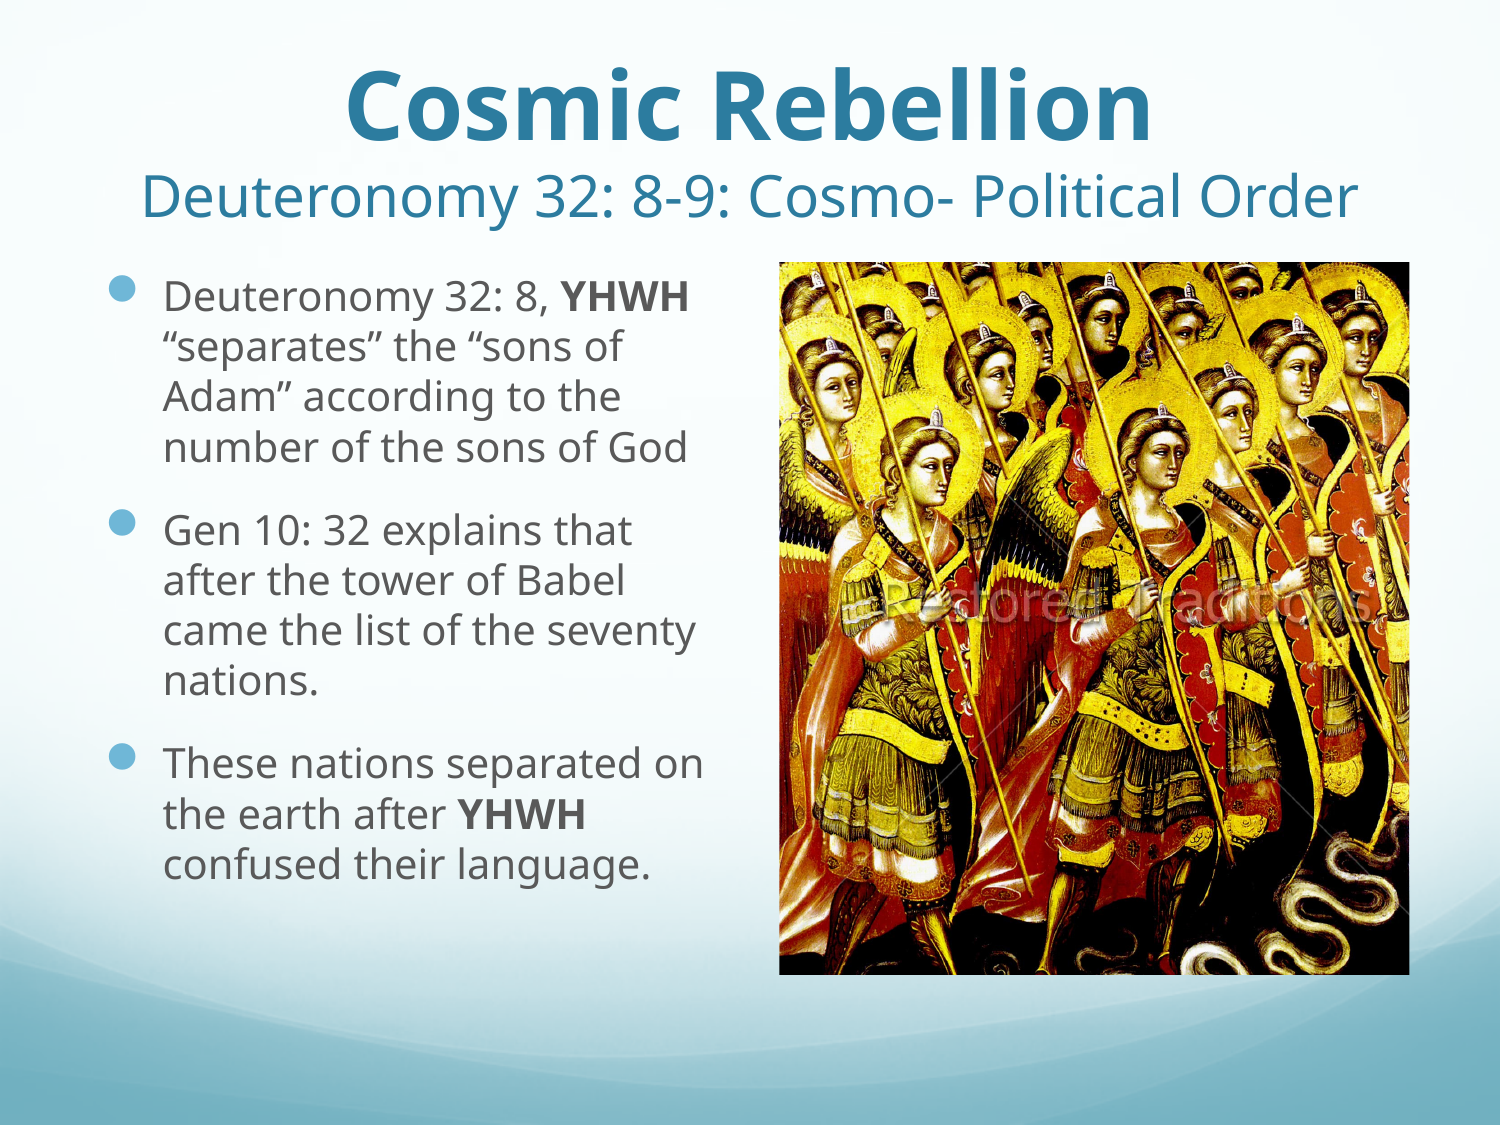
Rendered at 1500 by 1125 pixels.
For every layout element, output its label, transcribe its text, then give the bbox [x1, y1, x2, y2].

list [778, 261, 1410, 976]
title Cosmic Rebellion Deuteronomy 32: 8-9: Cosmo- Political Order [90, 17, 1410, 237]
list Deuteronomy 32: 8, YHWH “separates” the “sons of Adam” according to the number of the sons of God Gen 10: 32 explains that after the tower of Babel came the list of the seventy nations. These nations separated on the earth after YHWH confused their language. [90, 262, 721, 975]
